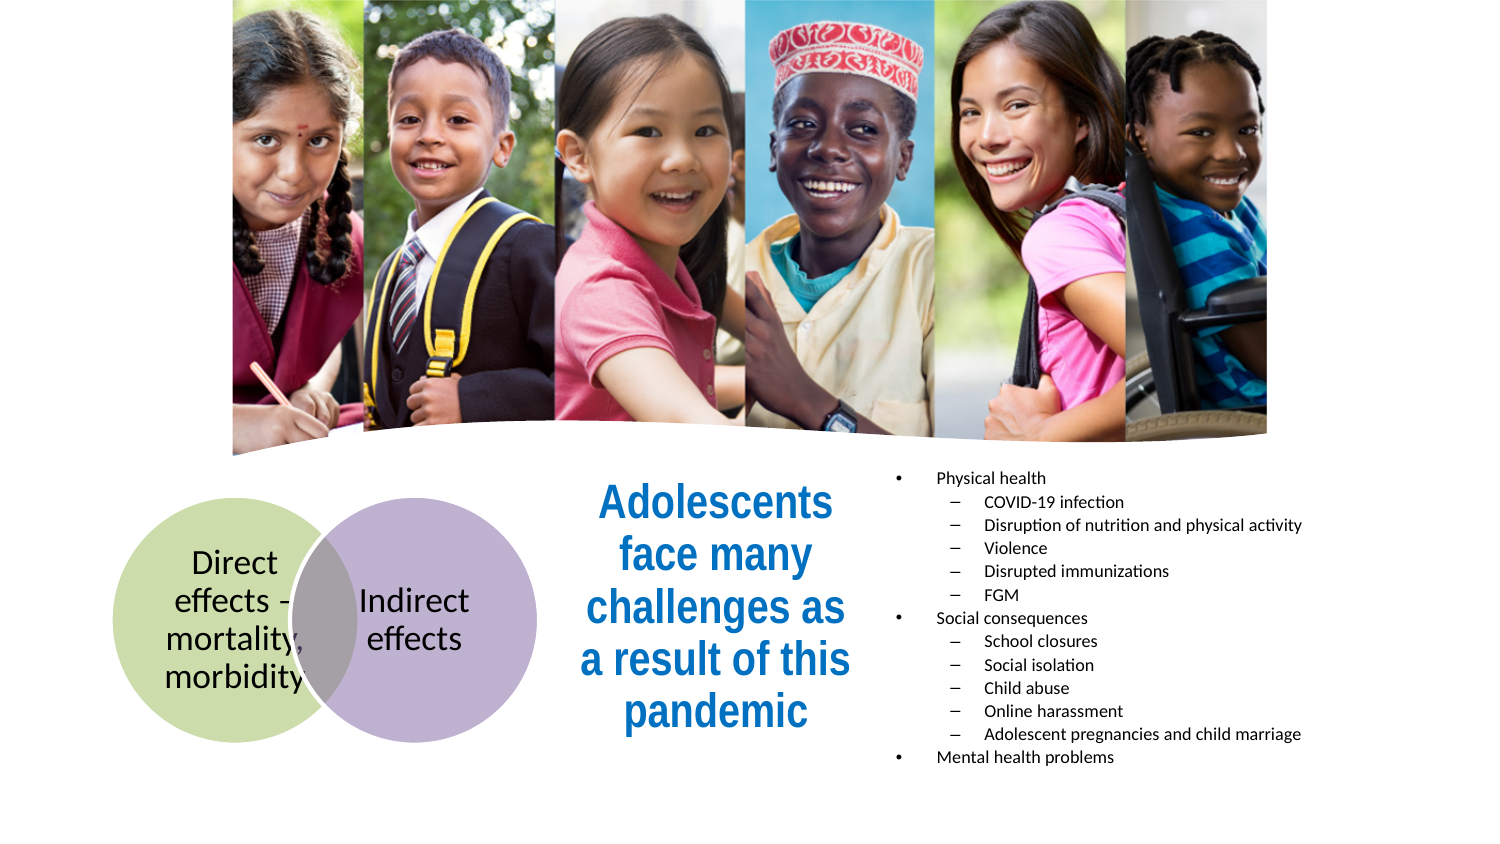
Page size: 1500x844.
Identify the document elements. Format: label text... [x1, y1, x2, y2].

title Adolescents face many challenges as a result of this pandemic [564, 466, 868, 759]
list Physical health COVID-19 infection Disruption of nutrition and physical activity Violence Disrupted immunizations FGM Social consequences School closures Social isolation Child abuse Online harassment Adolescent pregnancies and child marriage Mental health problems [880, 461, 1376, 777]
picture [232, 0, 1268, 457]
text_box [85, 494, 565, 746]
